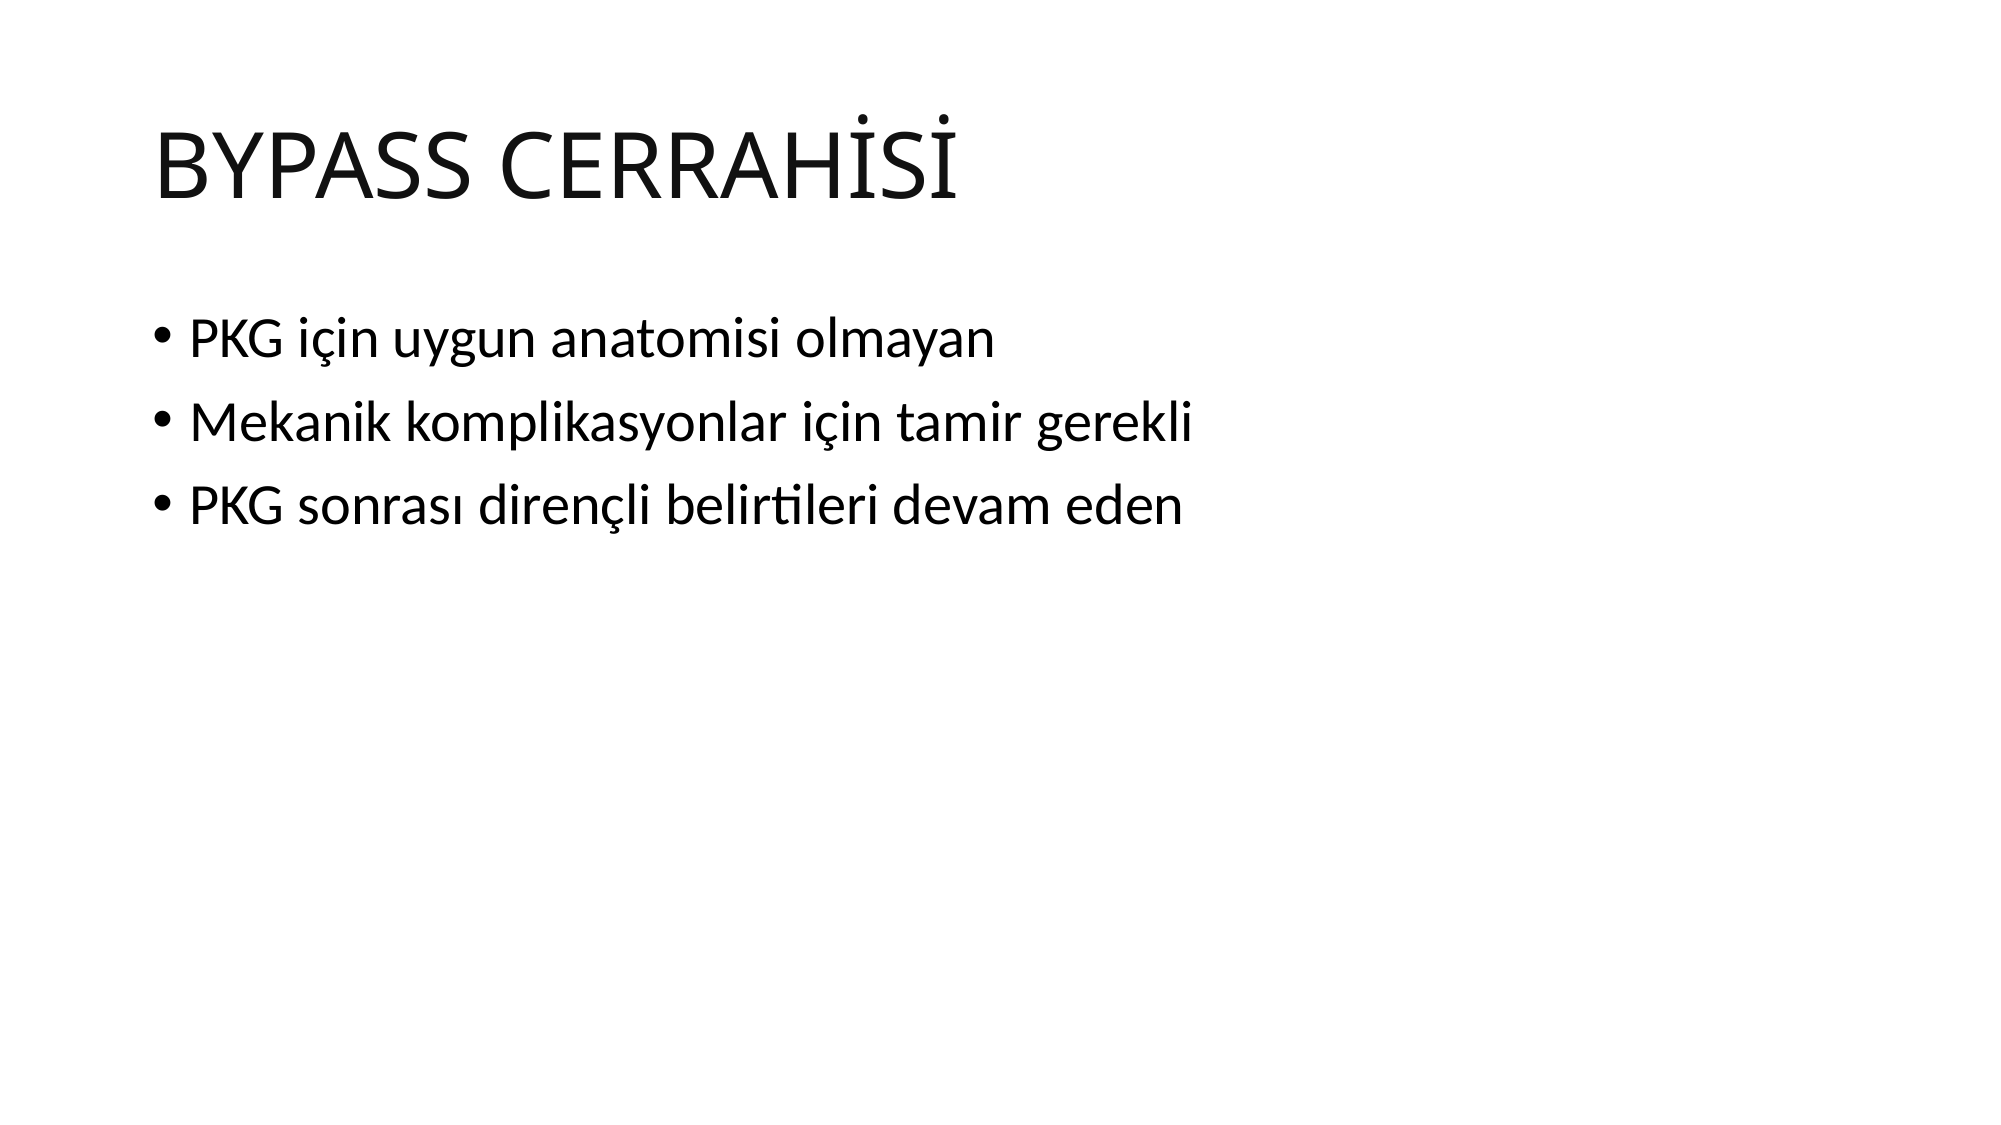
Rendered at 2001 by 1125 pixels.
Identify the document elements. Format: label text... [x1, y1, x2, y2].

list PKG için uygun anatomisi olmayan Mekanik komplikasyonlar için tamir gerekli PKG sonrası dirençli belirtileri devam eden [137, 299, 1863, 1014]
title BYPASS CERRAHİSİ [137, 59, 1863, 278]
